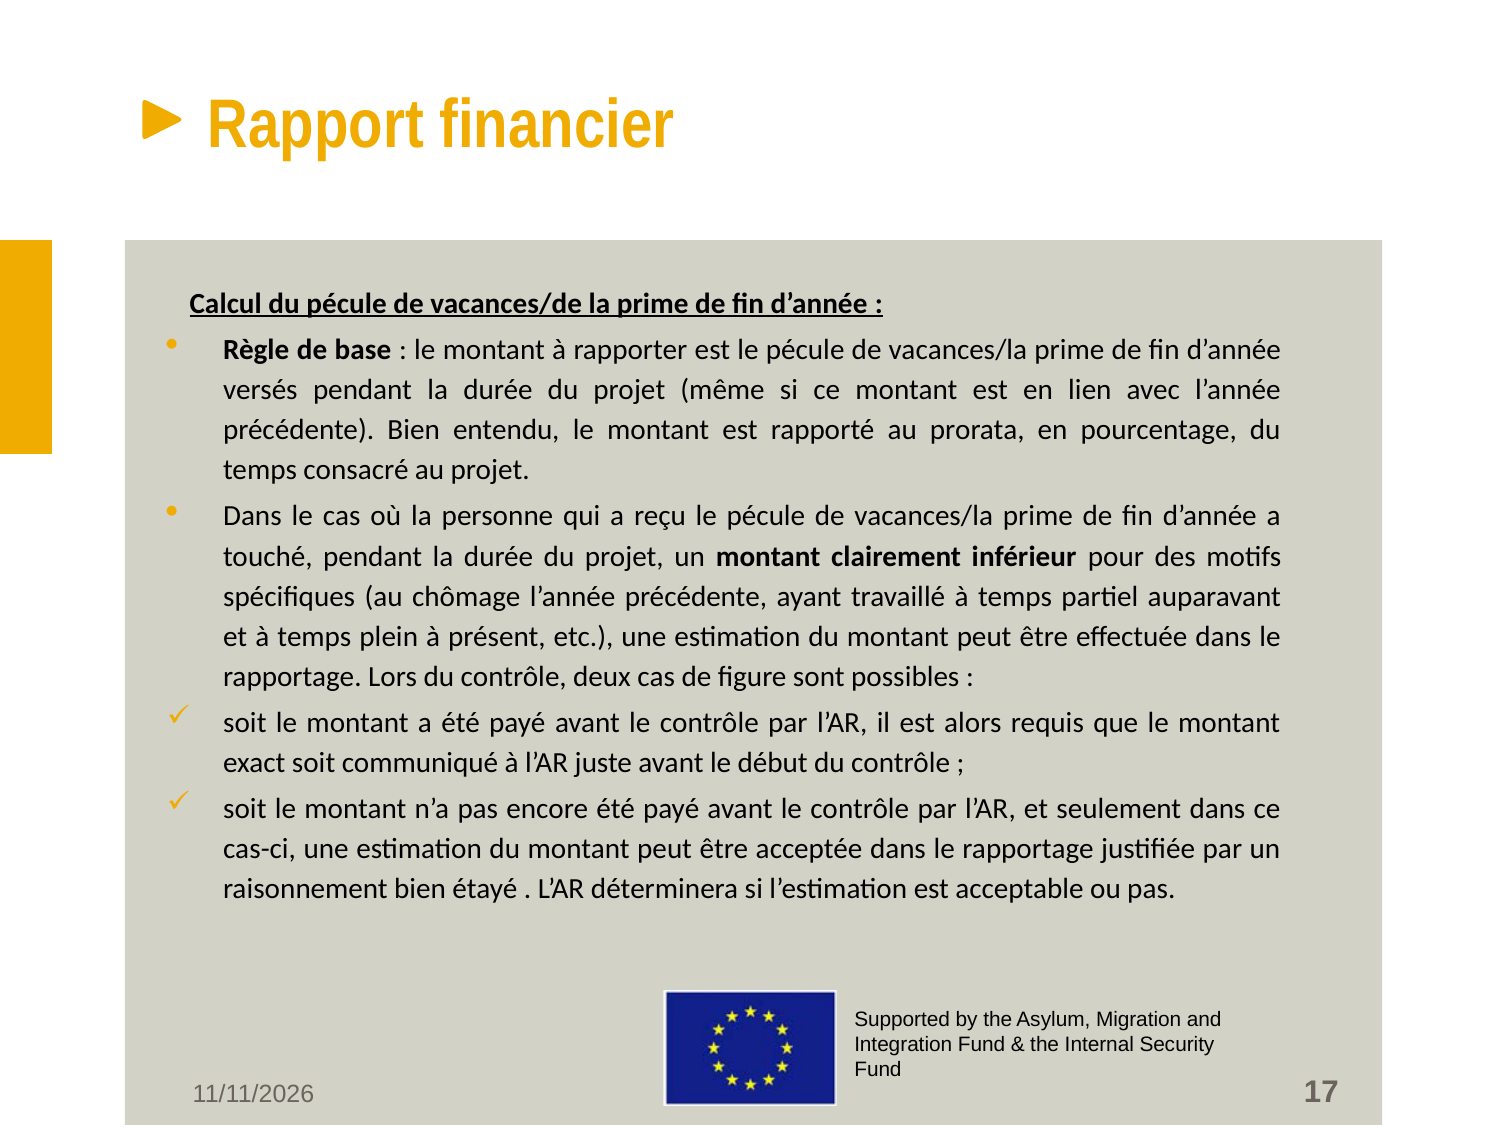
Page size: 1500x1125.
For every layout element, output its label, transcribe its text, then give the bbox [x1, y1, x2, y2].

slide_number 17 [1244, 1071, 1340, 1110]
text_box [662, 989, 1242, 1106]
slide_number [192, 1077, 506, 1116]
list Calcul du pécule de vacances/de la prime de fin d’année : Règle de base : le montant à rapporter est le pécule de vacances/la prime de fin d’année versés pendant la durée du projet (même si ce montant est en lien avec l’année précédente). Bien entendu, le montant est rapporté au prorata, en pourcentage, du temps consacré au projet. Dans le cas où la personne qui a reçu le pécule de vacances/la prime de fin d’année a touché, pendant la durée du projet, un montant clairement inférieur pour des motifs spécifiques (au chômage l’année précédente, ayant travaillé à temps partiel auparavant et à temps plein à présent, etc.), une estimation du montant peut être effectuée dans le rapportage. Lors du contrôle, deux cas de figure sont possibles : soit le montant a été payé avant le contrôle par l’AR, il est alors requis que le montant exact soit communiqué à l’AR juste avant le début du contrôle ; soit le montant n’a pas encore été payé avant le contrôle par l’AR, et seulement dans ce cas-ci, une estimation du montant peut être acceptée dans le rapportage justifiée par un raisonnement bien étayé . L’AR déterminera si l’estimation est acceptable ou pas. [166, 278, 1282, 1047]
title Rapport financier [142, 39, 1382, 200]
